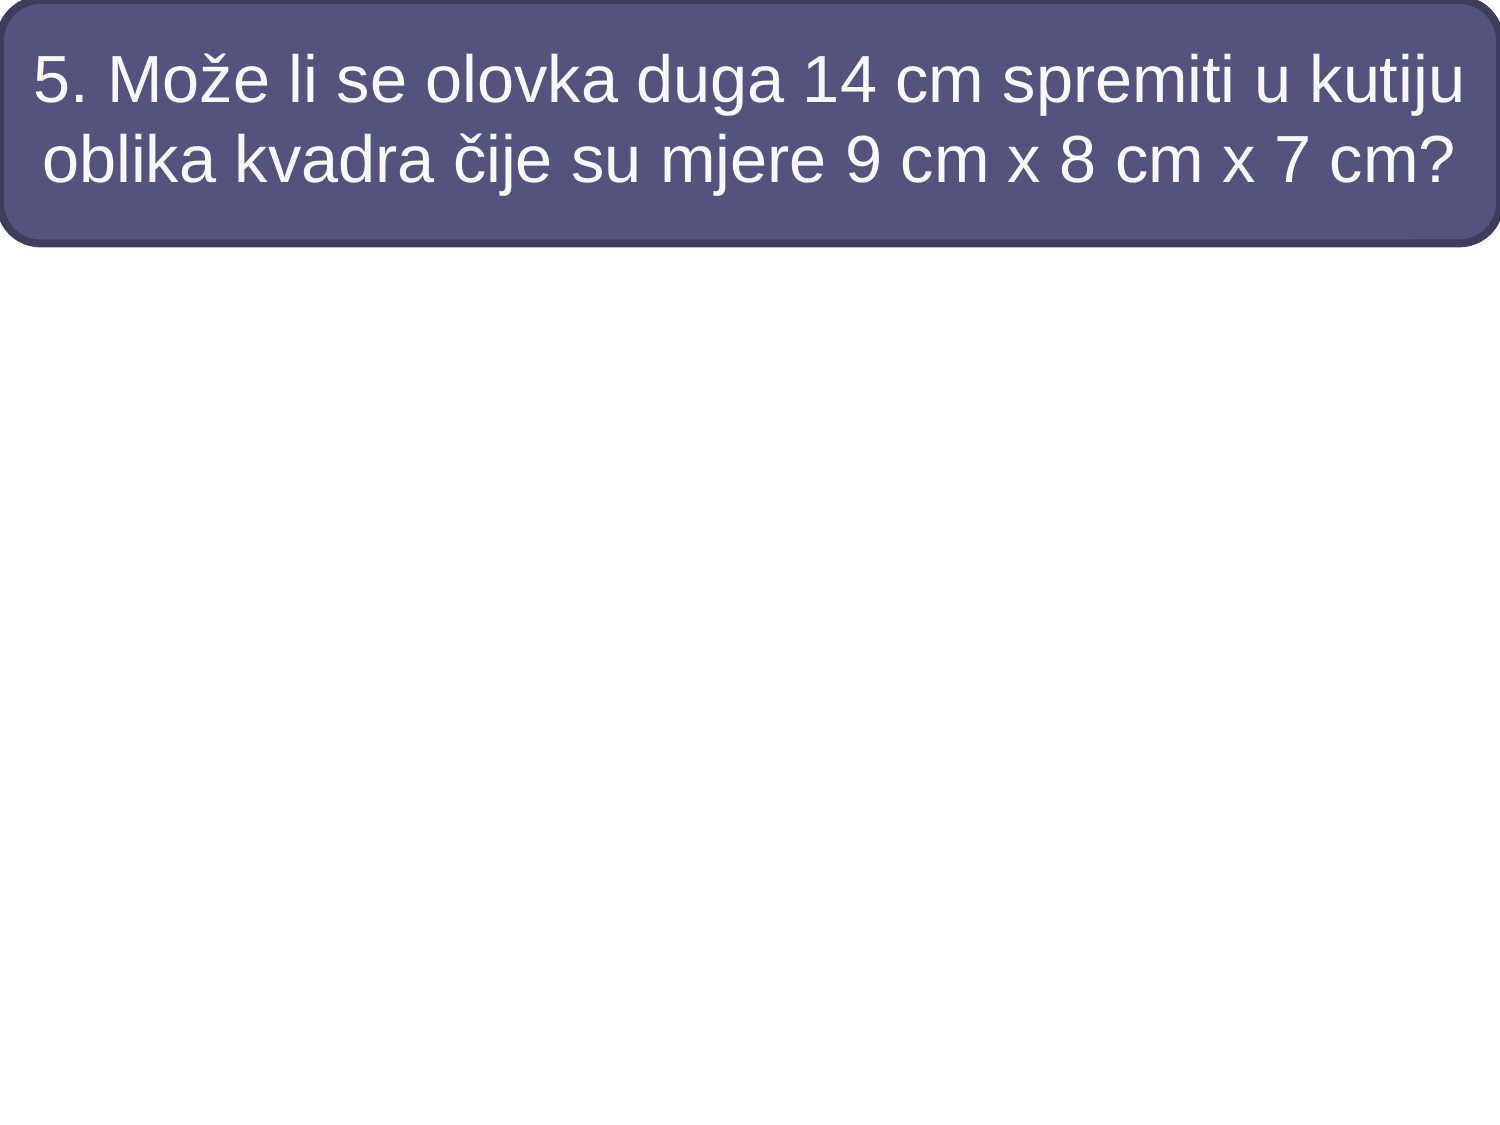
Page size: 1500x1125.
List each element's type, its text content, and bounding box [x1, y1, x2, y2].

title 5. Može li se olovka duga 14 cm spremiti u kutiju oblika kvadra čije su mjere 9 cm x 8 cm x 7 cm? [0, 0, 1500, 233]
